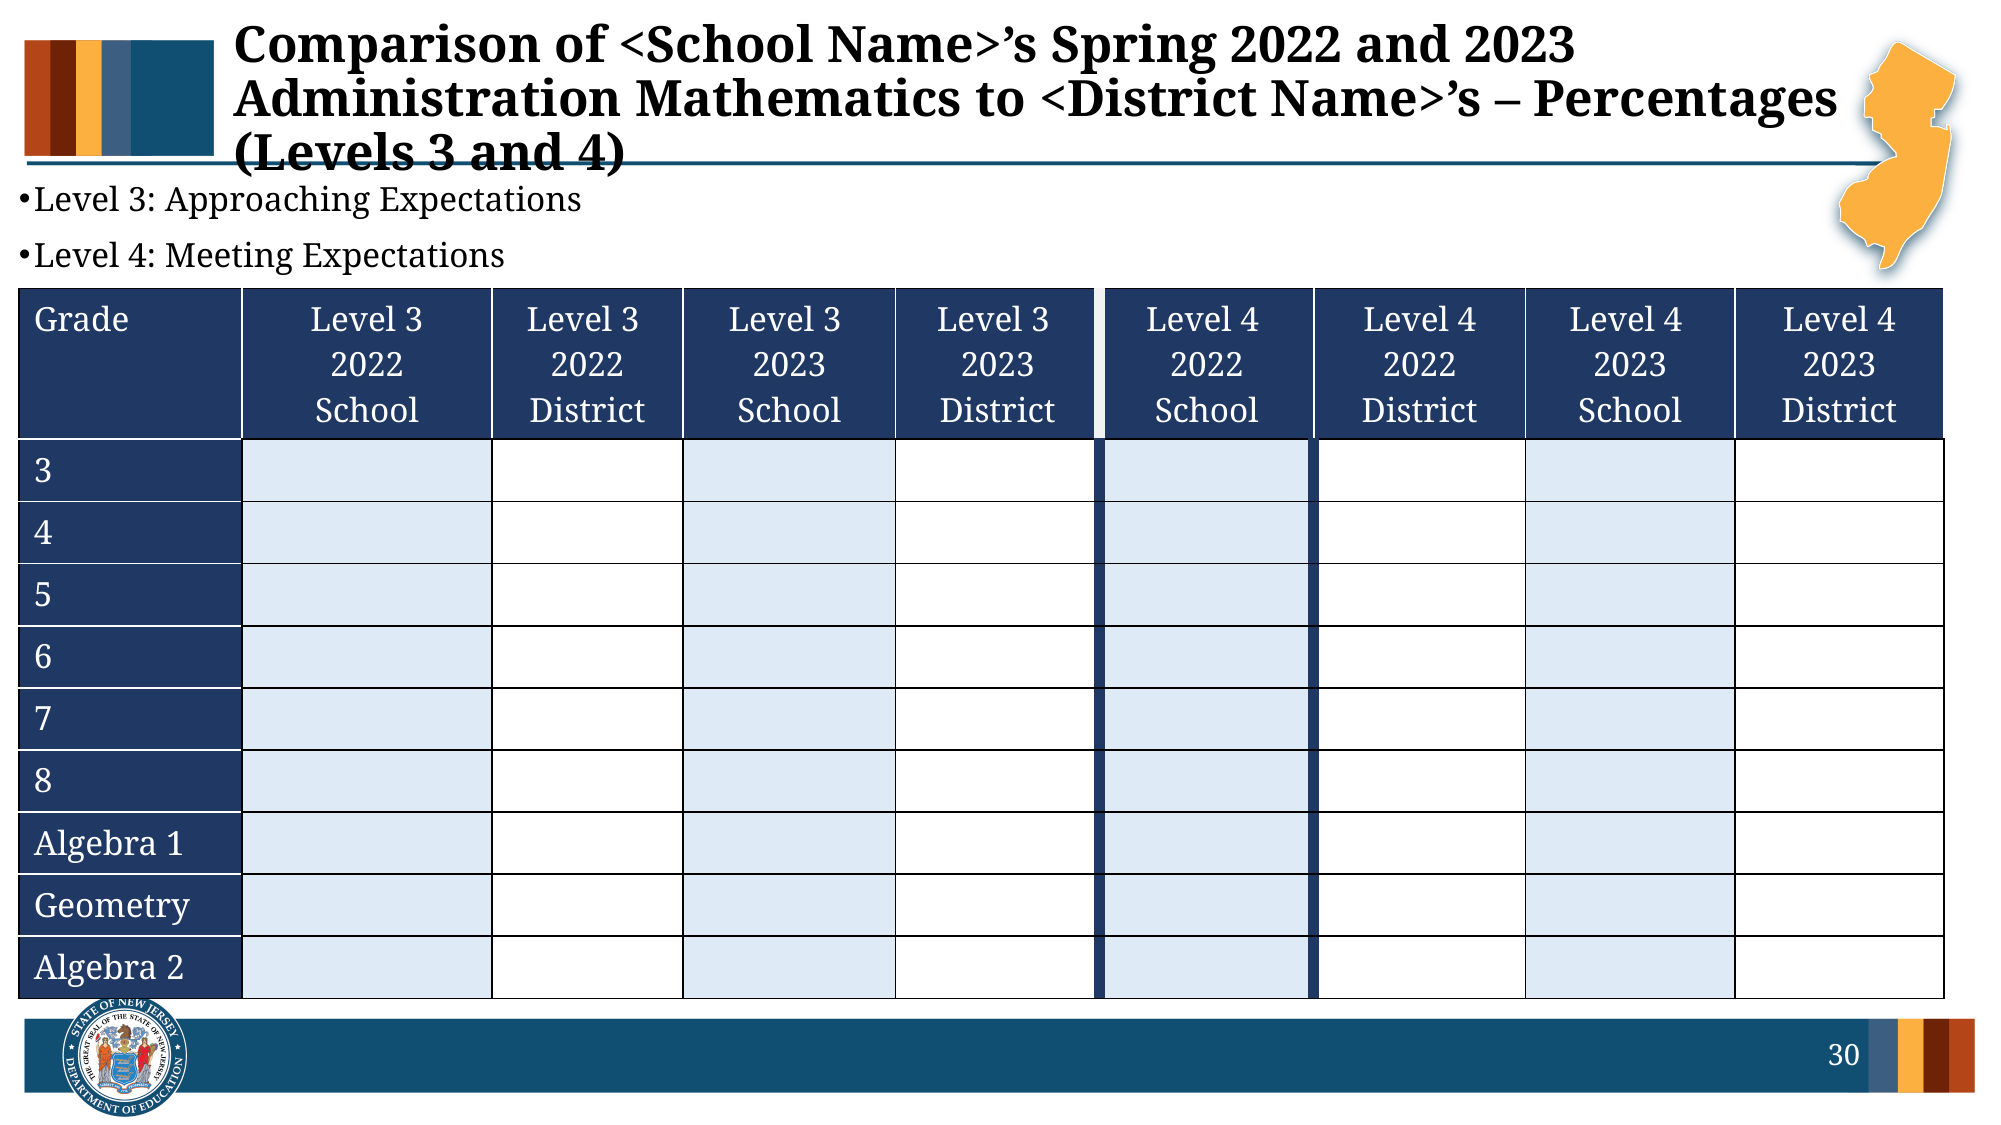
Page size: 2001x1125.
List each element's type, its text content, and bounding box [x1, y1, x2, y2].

table_cell [896, 502, 1094, 563]
table_cell [684, 813, 895, 873]
table_header Grade [20, 289, 241, 438]
table_cell [243, 875, 491, 935]
table_cell [1526, 689, 1734, 749]
table_cell [1319, 689, 1525, 749]
table_cell [896, 564, 1094, 625]
table_cell [1319, 564, 1525, 625]
table_cell [1319, 937, 1525, 998]
table_cell 5 [20, 564, 241, 625]
table_cell [1319, 440, 1525, 501]
table_cell [684, 875, 895, 935]
table_cell [1736, 875, 1943, 935]
table_cell [1736, 627, 1943, 687]
table_cell Geometry [20, 875, 241, 935]
table_cell [896, 627, 1094, 687]
table_cell [1736, 813, 1943, 873]
table_cell [1526, 440, 1734, 501]
table_cell [493, 627, 682, 687]
title Comparison of <School Name>’s Spring 2022 and 2023 Administration Mathematics to <District Name>’s – Percentages (Levels 3 and 4) [218, 38, 1876, 162]
table_cell [1105, 937, 1308, 998]
table_cell [243, 937, 491, 998]
table_cell [493, 751, 682, 811]
table_cell [493, 440, 682, 501]
table_cell 3 [20, 440, 241, 501]
table_cell [1105, 813, 1308, 873]
table_cell [684, 440, 895, 501]
table_cell [1526, 937, 1734, 998]
table_cell [243, 502, 491, 563]
table_cell [1105, 627, 1308, 687]
table_cell [243, 813, 491, 873]
table_cell [1736, 440, 1943, 501]
table_cell [896, 751, 1094, 811]
table_header Level 3 2023 School [684, 289, 895, 438]
table_cell [1105, 440, 1308, 501]
table_cell [243, 564, 491, 625]
table_cell [1105, 502, 1308, 563]
slide_number 30 [1425, 1026, 1876, 1087]
table_cell [896, 813, 1094, 873]
table_cell 8 [20, 751, 241, 811]
table_cell [1526, 564, 1734, 625]
table_header Level 4 2022 School [1105, 289, 1313, 438]
table_cell [684, 937, 895, 998]
table_cell 4 [20, 502, 241, 563]
table_cell [896, 875, 1094, 935]
table_header Level 3 2023 District [896, 289, 1094, 438]
table_cell [1526, 627, 1734, 687]
table_cell [896, 689, 1094, 749]
table_cell [243, 751, 491, 811]
table_cell [684, 502, 895, 563]
table_cell Algebra 1 [20, 813, 241, 873]
table_cell [493, 502, 682, 563]
table_cell Algebra 2 [20, 937, 241, 998]
table_cell [684, 751, 895, 811]
table_cell [493, 875, 682, 935]
table_cell [1105, 564, 1308, 625]
table_header Level 3 2022 School [243, 289, 491, 438]
table_header Level 4 2023 District [1736, 289, 1943, 438]
picture [24, 26, 1976, 295]
table_header Level 3 2022 District [493, 289, 682, 438]
table_cell [243, 689, 491, 749]
table_cell [1105, 689, 1308, 749]
table_cell [1736, 564, 1943, 625]
table_cell [1526, 875, 1734, 935]
table_cell [493, 937, 682, 998]
table_cell [1319, 751, 1525, 811]
table_header Level 4 2023 School [1526, 289, 1734, 438]
table_cell [493, 689, 682, 749]
table_cell [493, 813, 682, 873]
table_cell [493, 564, 682, 625]
table_cell [1526, 751, 1734, 811]
table_cell [1319, 502, 1525, 563]
table_cell [1526, 813, 1734, 873]
picture [24, 992, 1975, 1119]
table_cell [684, 564, 895, 625]
table_cell [1526, 502, 1734, 563]
table_cell [896, 440, 1094, 501]
table_cell 7 [20, 689, 241, 749]
table_cell [1319, 875, 1525, 935]
table_cell [243, 440, 491, 501]
table_cell [1319, 813, 1525, 873]
table_cell [1736, 937, 1943, 998]
table_cell 6 [20, 627, 241, 687]
table_cell [1736, 502, 1943, 563]
table_cell [243, 627, 491, 687]
table_cell [1319, 627, 1525, 687]
table_cell [1105, 875, 1308, 935]
table_cell [684, 627, 895, 687]
table_cell [1105, 751, 1308, 811]
table_header Level 4 2022 District [1315, 289, 1525, 438]
table_cell [684, 689, 895, 749]
list Level 3: Approaching Expectations Level 4: Meeting Expectations [18, 167, 1965, 289]
table_cell [1736, 689, 1943, 749]
table_cell [896, 937, 1094, 998]
table_cell [1736, 751, 1943, 811]
